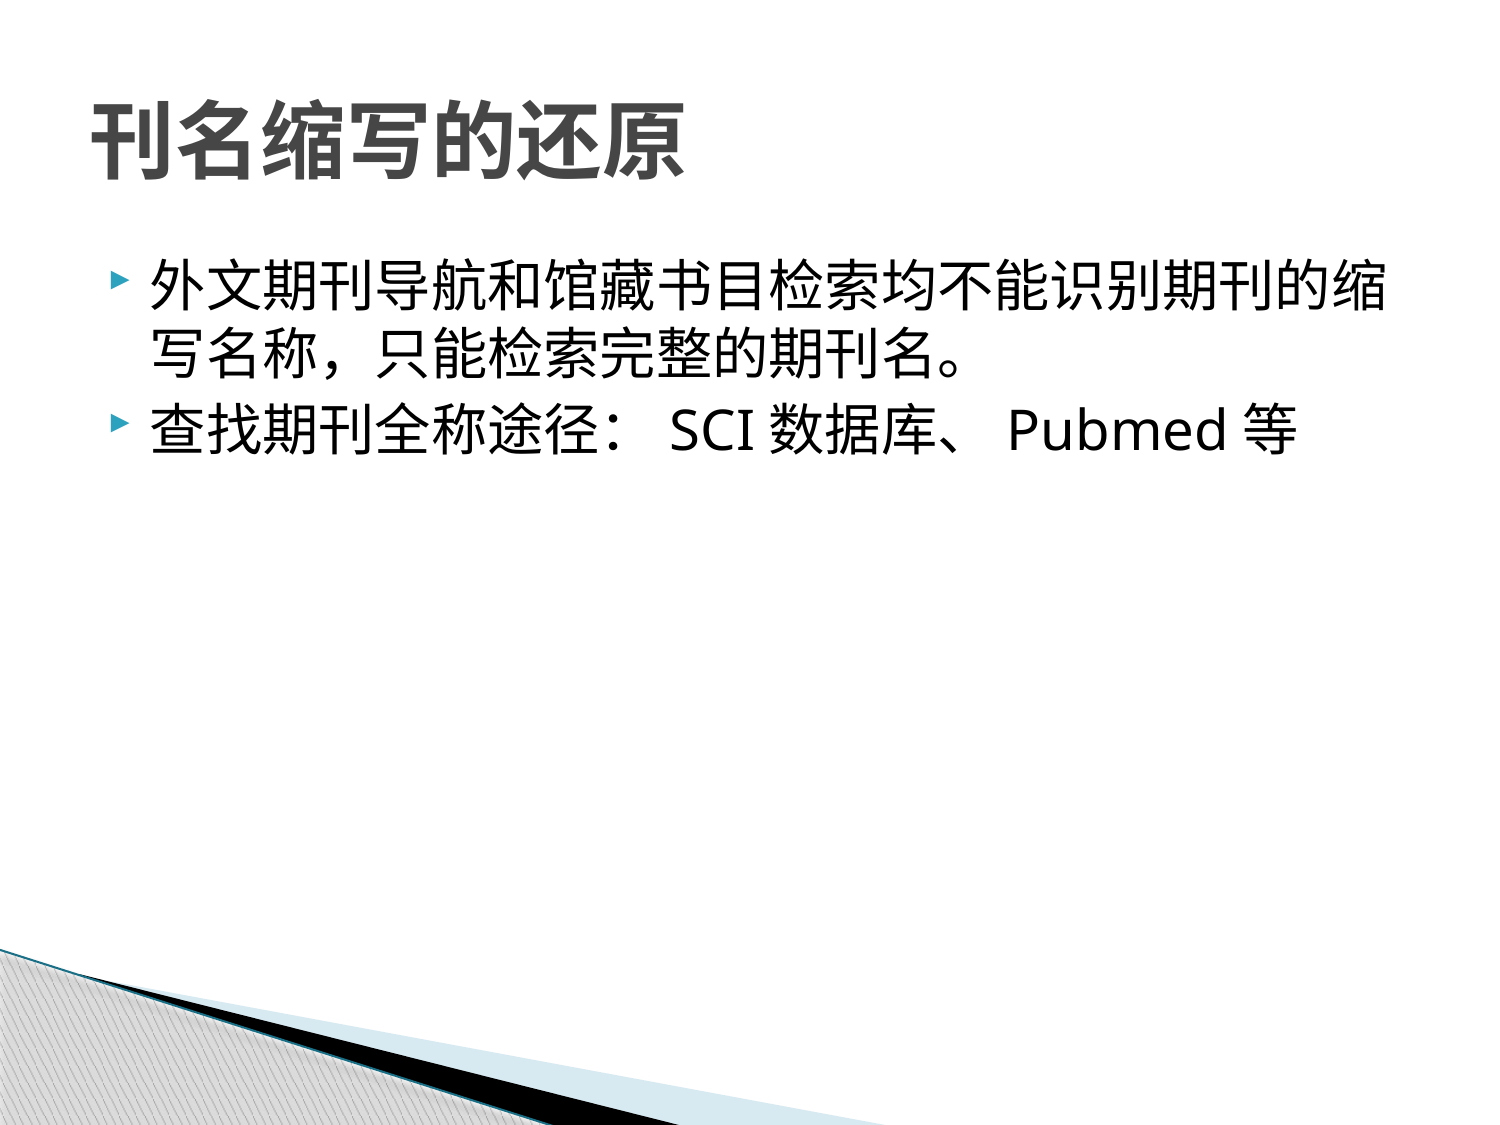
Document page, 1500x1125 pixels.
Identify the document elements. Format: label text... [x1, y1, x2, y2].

list 外文期刊导航和馆藏书目检索均不能识别期刊的缩写名称，只能检索完整的期刊名。 查找期刊全称途径：SCI数据库、Pubmed等 [75, 243, 1425, 986]
title 刊名缩写的还原 [75, 45, 1425, 233]
